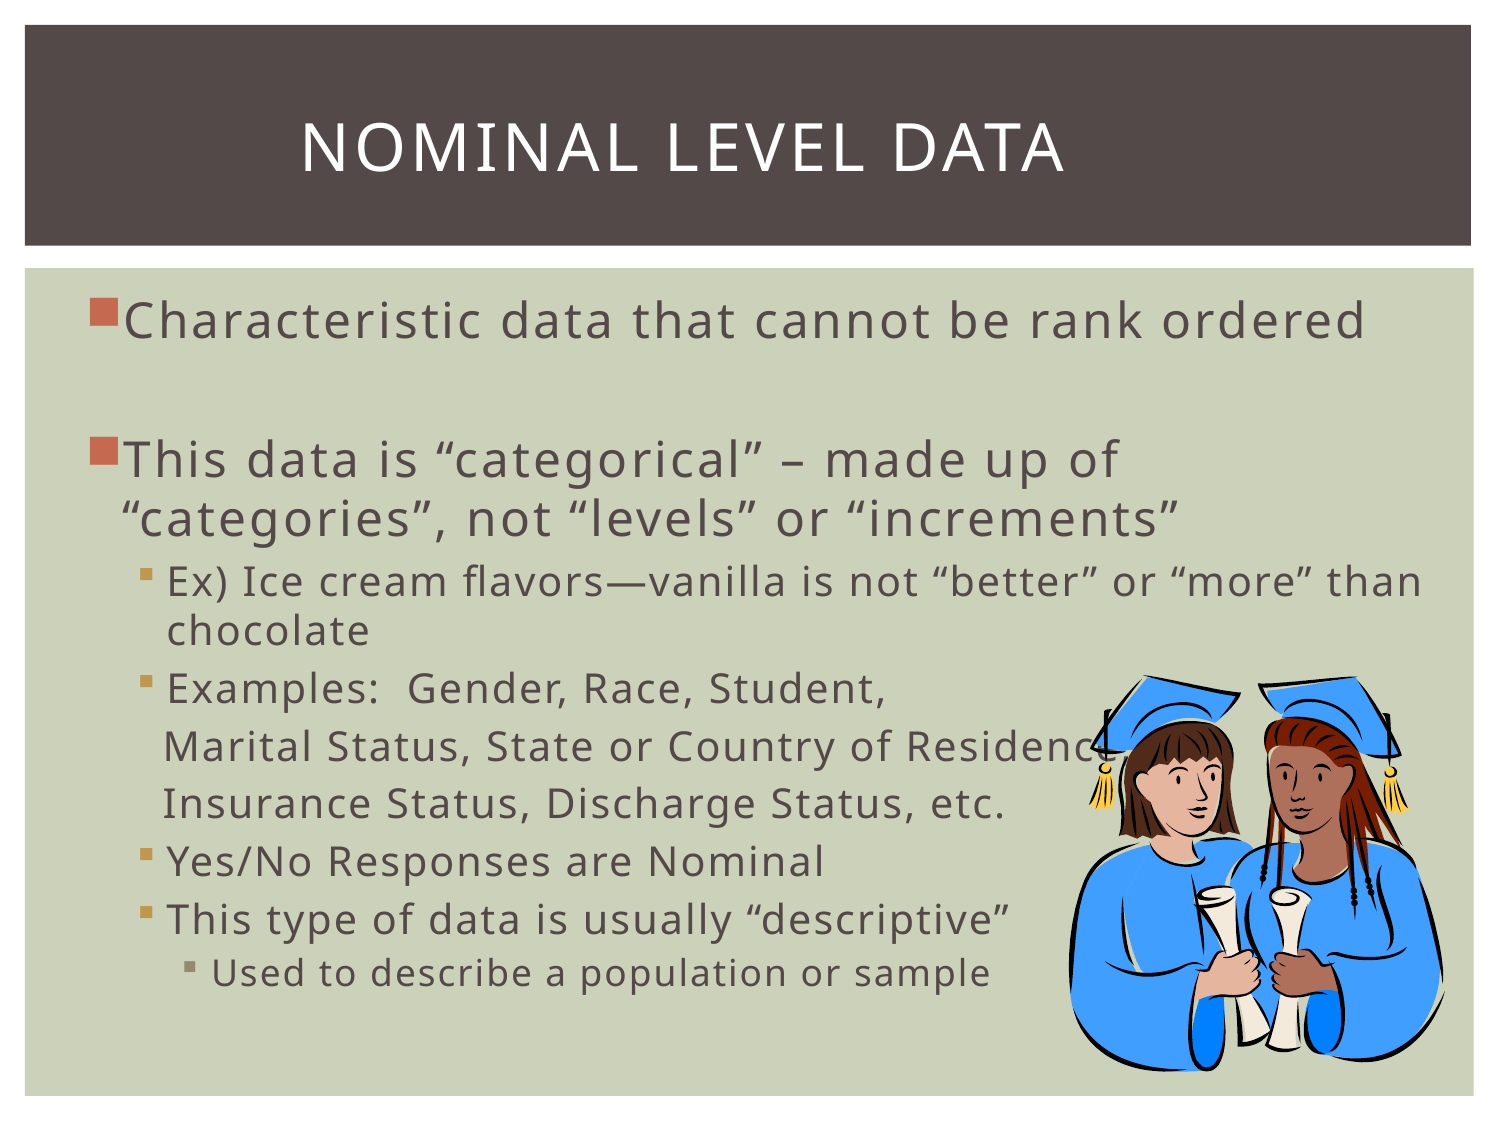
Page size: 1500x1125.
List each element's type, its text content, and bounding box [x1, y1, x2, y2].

picture [1062, 674, 1448, 1082]
title Nominal Level Data [62, 58, 1438, 232]
list Characteristic data that cannot be rank ordered This data is “categorical” – made up of “categories”, not “levels” or “increments” Ex) Ice cream flavors—vanilla is not “better” or “more” than chocolate Examples: Gender, Race, Student, Marital Status, State or Country of Residence, Insurance Status, Discharge Status, etc. Yes/No Responses are Nominal This type of data is usually “descriptive” Used to describe a population or sample [62, 281, 1442, 1005]
